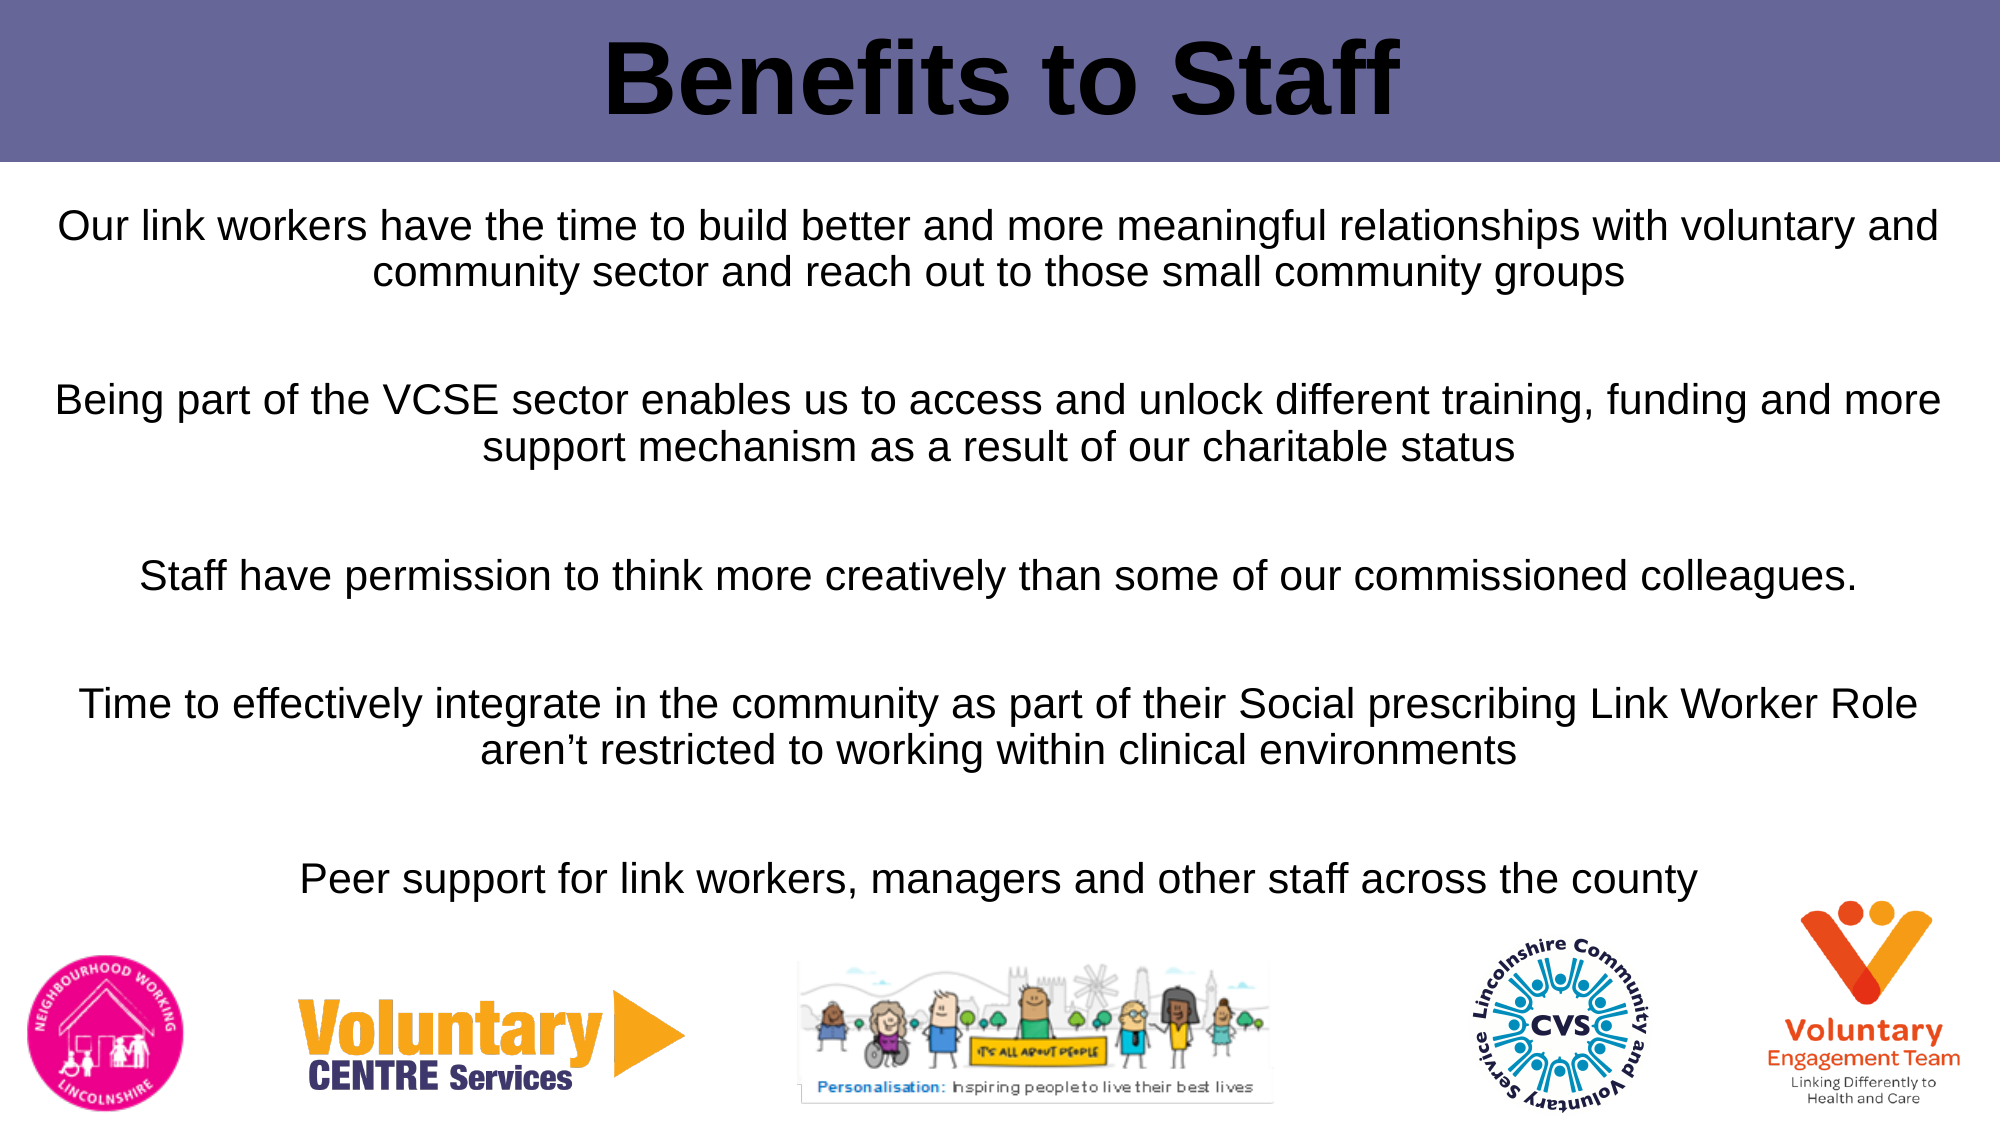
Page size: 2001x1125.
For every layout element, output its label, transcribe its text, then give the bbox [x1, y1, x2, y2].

subtitle Our link workers have the time to build better and more meaningful relationships with voluntary and community sector and reach out to those small community groups Being part of the VCSE sector enables us to access and unlock different training, funding and more support mechanism as a result of our charitable status Staff have permission to think more creatively than some of our commissioned colleagues. Time to effectively integrate in the community as part of their Social prescribing Link Worker Role aren’t restricted to working within clinical environments Peer support for link workers, managers and other staff across the county [26, 195, 1973, 894]
title Benefits to Staff [35, 0, 1969, 145]
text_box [26, 894, 1973, 1125]
text_box [0, 0, 2000, 162]
